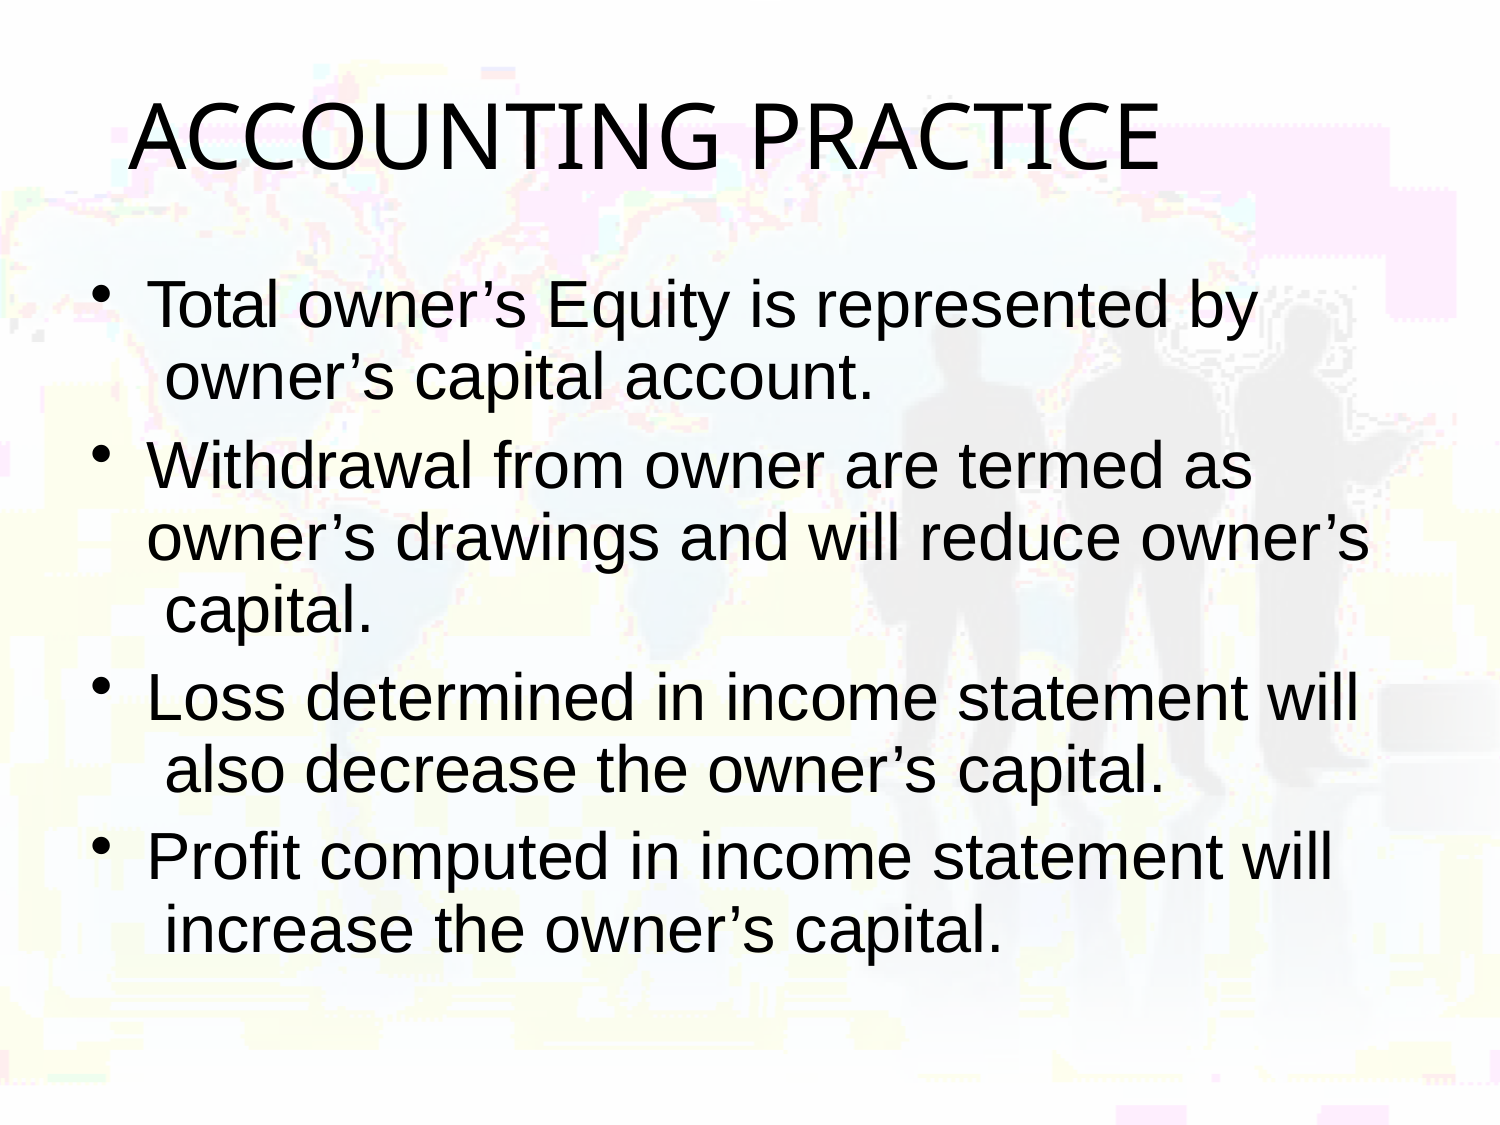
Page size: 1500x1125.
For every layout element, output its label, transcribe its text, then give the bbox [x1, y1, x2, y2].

text_box Total owner’s Equity is represented by owner’s capital account. Withdrawal from owner are termed as owner’s drawings and will reduce owner’s capital. Loss determined in income statement will also decrease the owner’s capital. Profit computed in income statement will increase the owner’s capital. [87, 257, 1376, 966]
picture [0, 0, 1500, 1125]
title ACCOUNTING PRACTICE [124, 75, 1376, 257]
